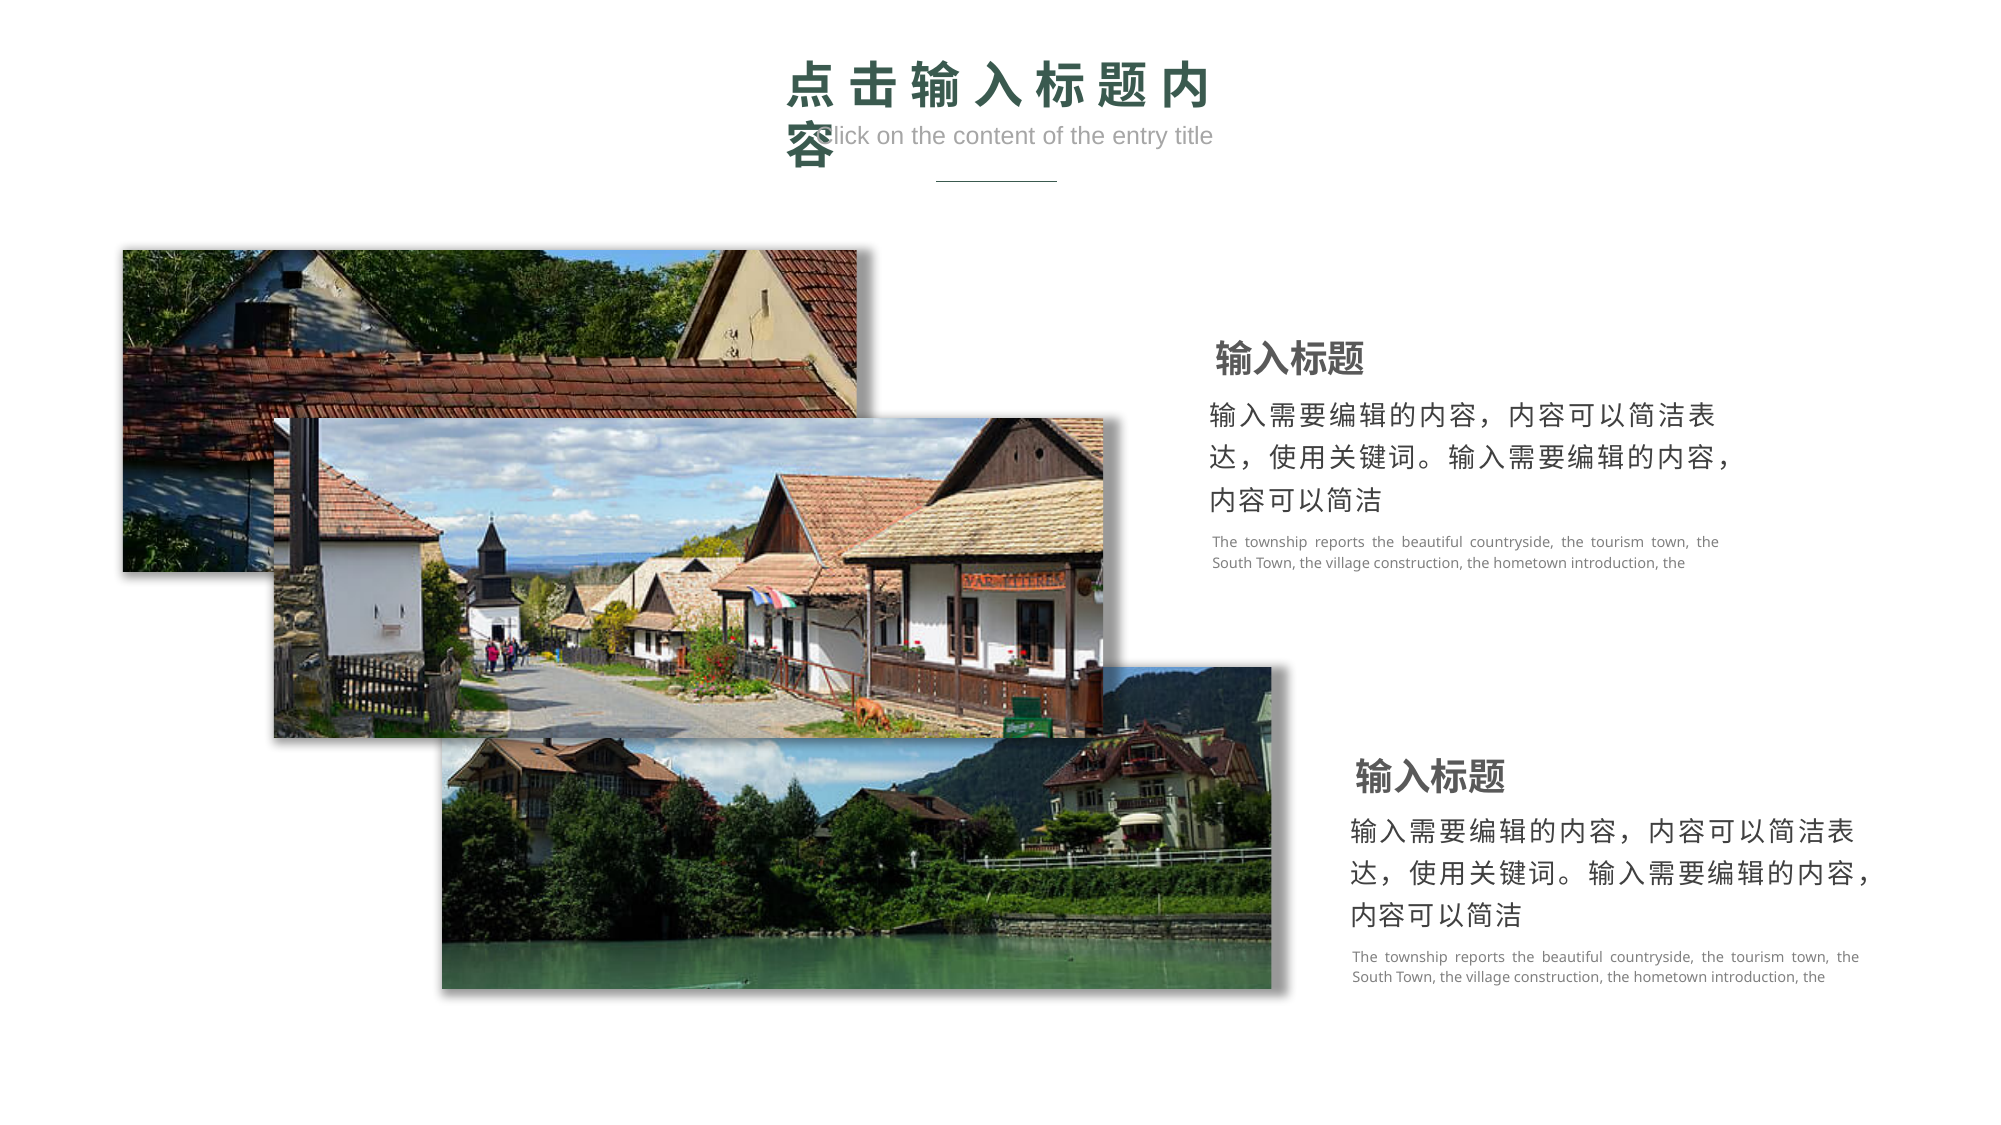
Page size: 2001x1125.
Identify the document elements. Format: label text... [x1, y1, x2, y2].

text_box The township reports the beautiful countryside, the tourism town, the South Town, the village construction, the hometown introduction, the [1197, 522, 1735, 580]
text_box 输入需要编辑的内容，内容可以简洁表达，使用关键词。输入需要编辑的内容，内容可以简洁 [1335, 797, 1872, 939]
text_box 输入需要编辑的内容，内容可以简洁表达，使用关键词。输入需要编辑的内容，内容可以简洁 [1195, 381, 1732, 523]
text_box 输入标题 [1200, 327, 1381, 381]
text_box 输入标题 [1340, 745, 1521, 797]
picture [122, 250, 1272, 989]
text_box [770, 46, 1269, 182]
text_box The township reports the beautiful countryside, the tourism town, the South Town, the village construction, the hometown introduction, the [1337, 936, 1875, 994]
